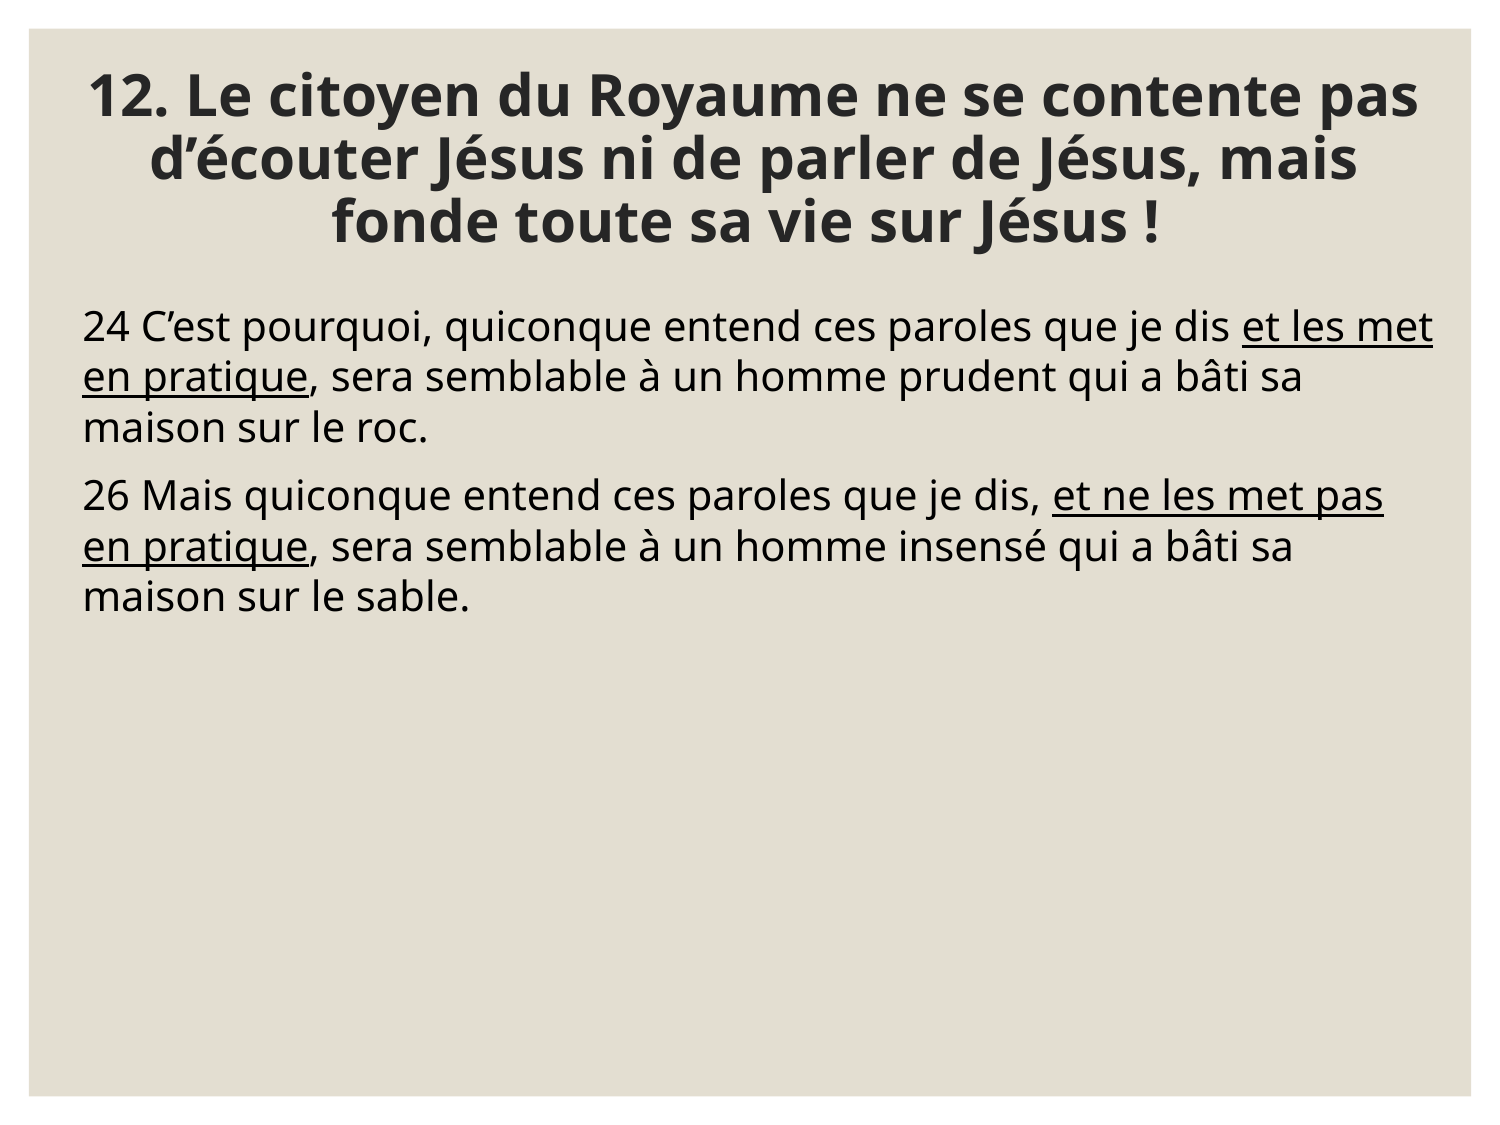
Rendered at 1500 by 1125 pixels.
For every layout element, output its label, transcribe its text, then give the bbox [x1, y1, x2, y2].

list 24 C’est pourquoi, quiconque entend ces paroles que je dis et les met en pratique, sera semblable à un homme prudent qui a bâti sa maison sur le roc. 26 Mais quiconque entend ces paroles que je dis, et ne les met pas en pratique, sera semblable à un homme insensé qui a bâti sa maison sur le sable. [67, 292, 1458, 1073]
title 12. Le citoyen du Royaume ne se contente pas d’écouter Jésus ni de parler de Jésus, mais fonde toute sa vie sur Jésus ! [50, 105, 1458, 216]
